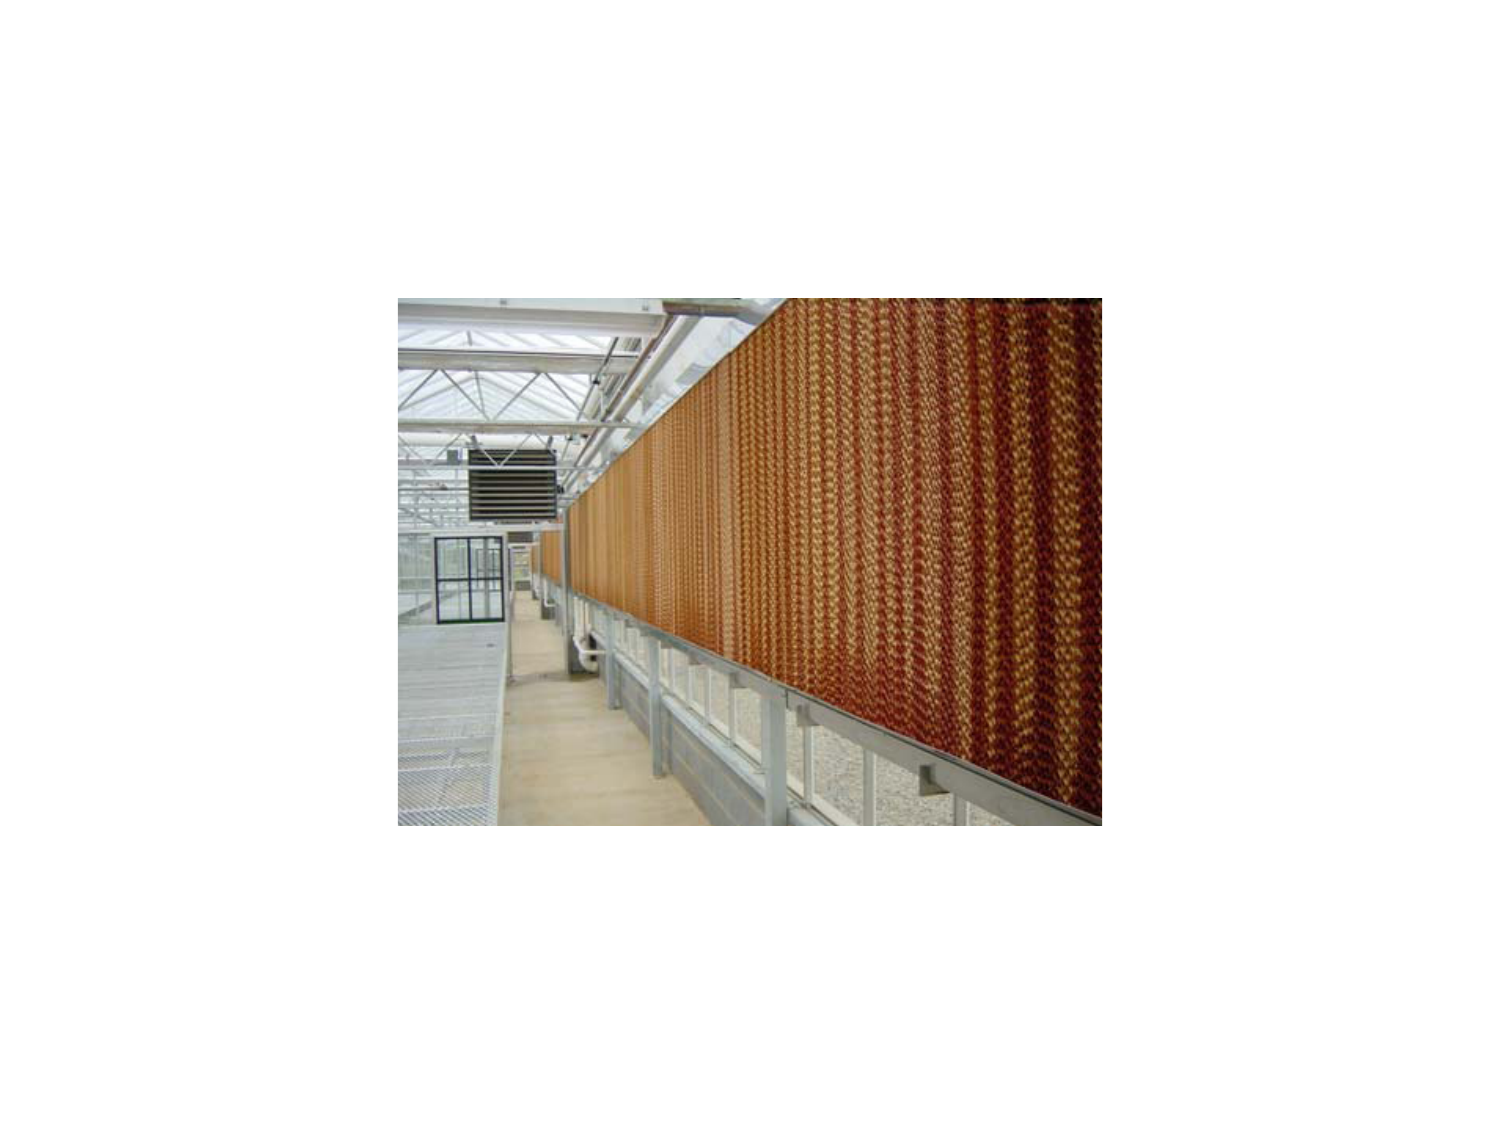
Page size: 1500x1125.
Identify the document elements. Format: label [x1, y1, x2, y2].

picture [397, 298, 1103, 827]
